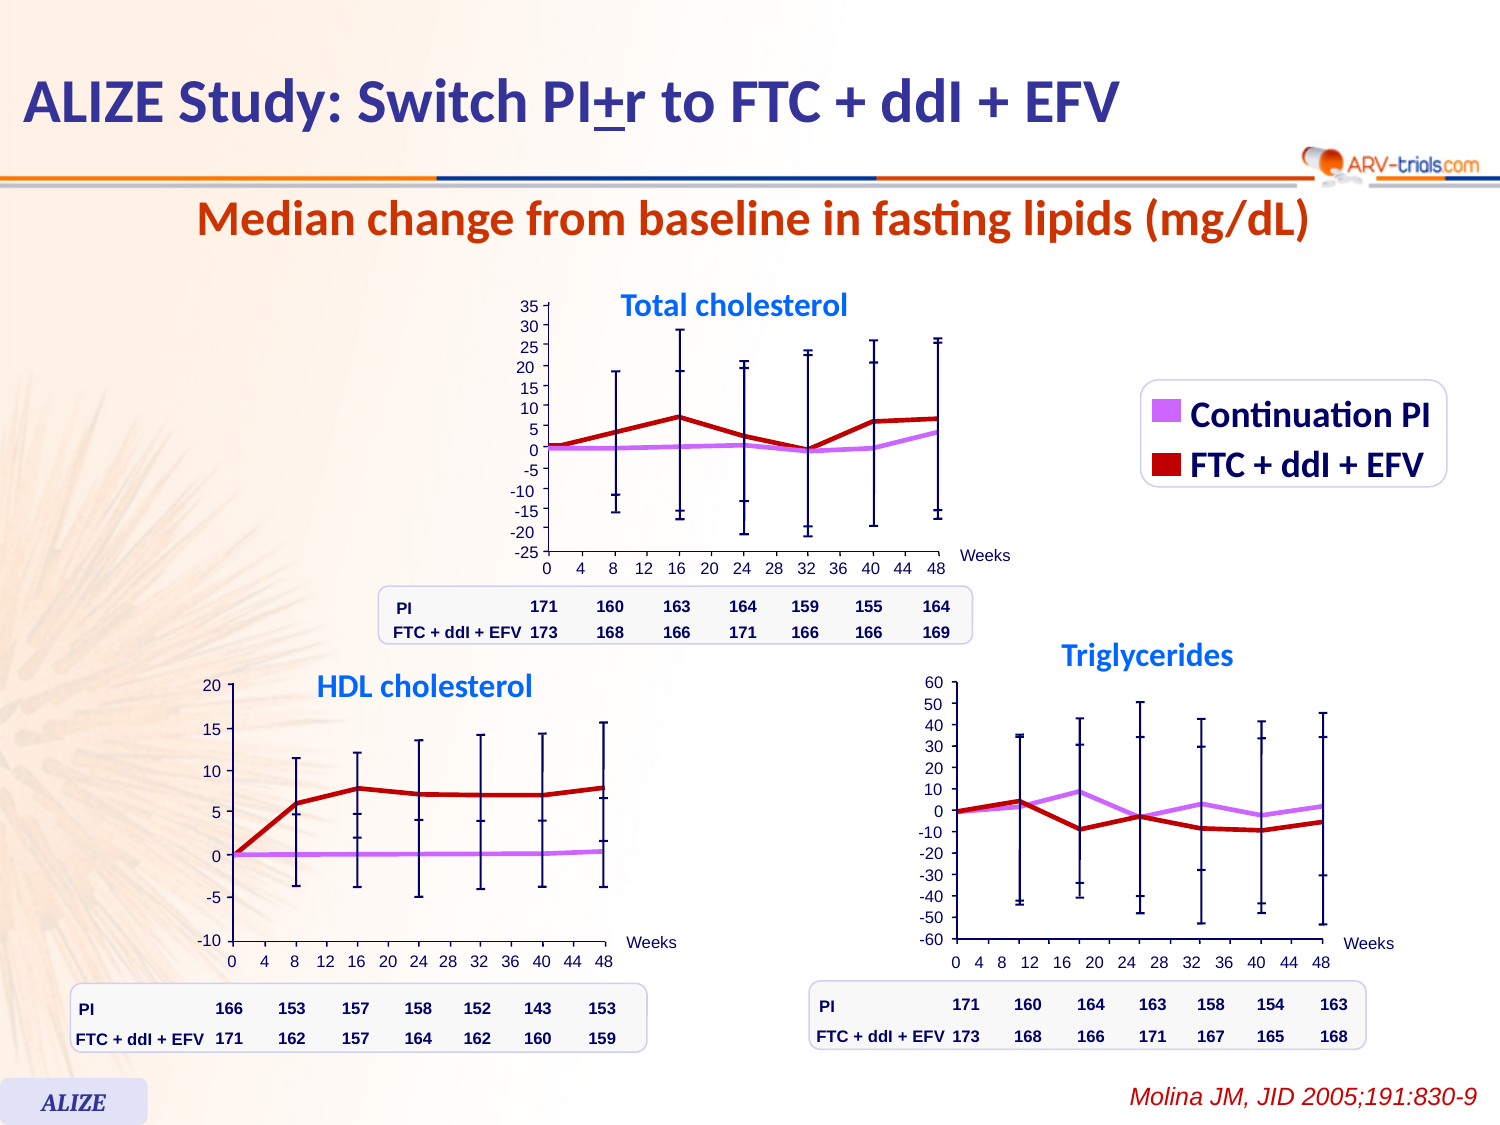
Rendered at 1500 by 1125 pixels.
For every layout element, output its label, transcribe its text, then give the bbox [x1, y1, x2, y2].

text_box Triglycerides [1046, 625, 1249, 663]
title ALIZE Study: Switch PI+r to FTC + ddI + EFV [8, 7, 1353, 189]
text_box ALIZE [0, 1077, 148, 1125]
picture [0, 0, 1500, 1125]
text_box Median change from baseline in fasting lipids (mg/dL) [120, 188, 1388, 242]
text_box Molina JM, JID 2005;191:830-9 [924, 1073, 1493, 1118]
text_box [1140, 379, 1448, 493]
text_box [60, 666, 694, 1057]
text_box HDL cholesterol [302, 656, 549, 665]
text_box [378, 275, 1033, 651]
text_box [801, 664, 1411, 1055]
